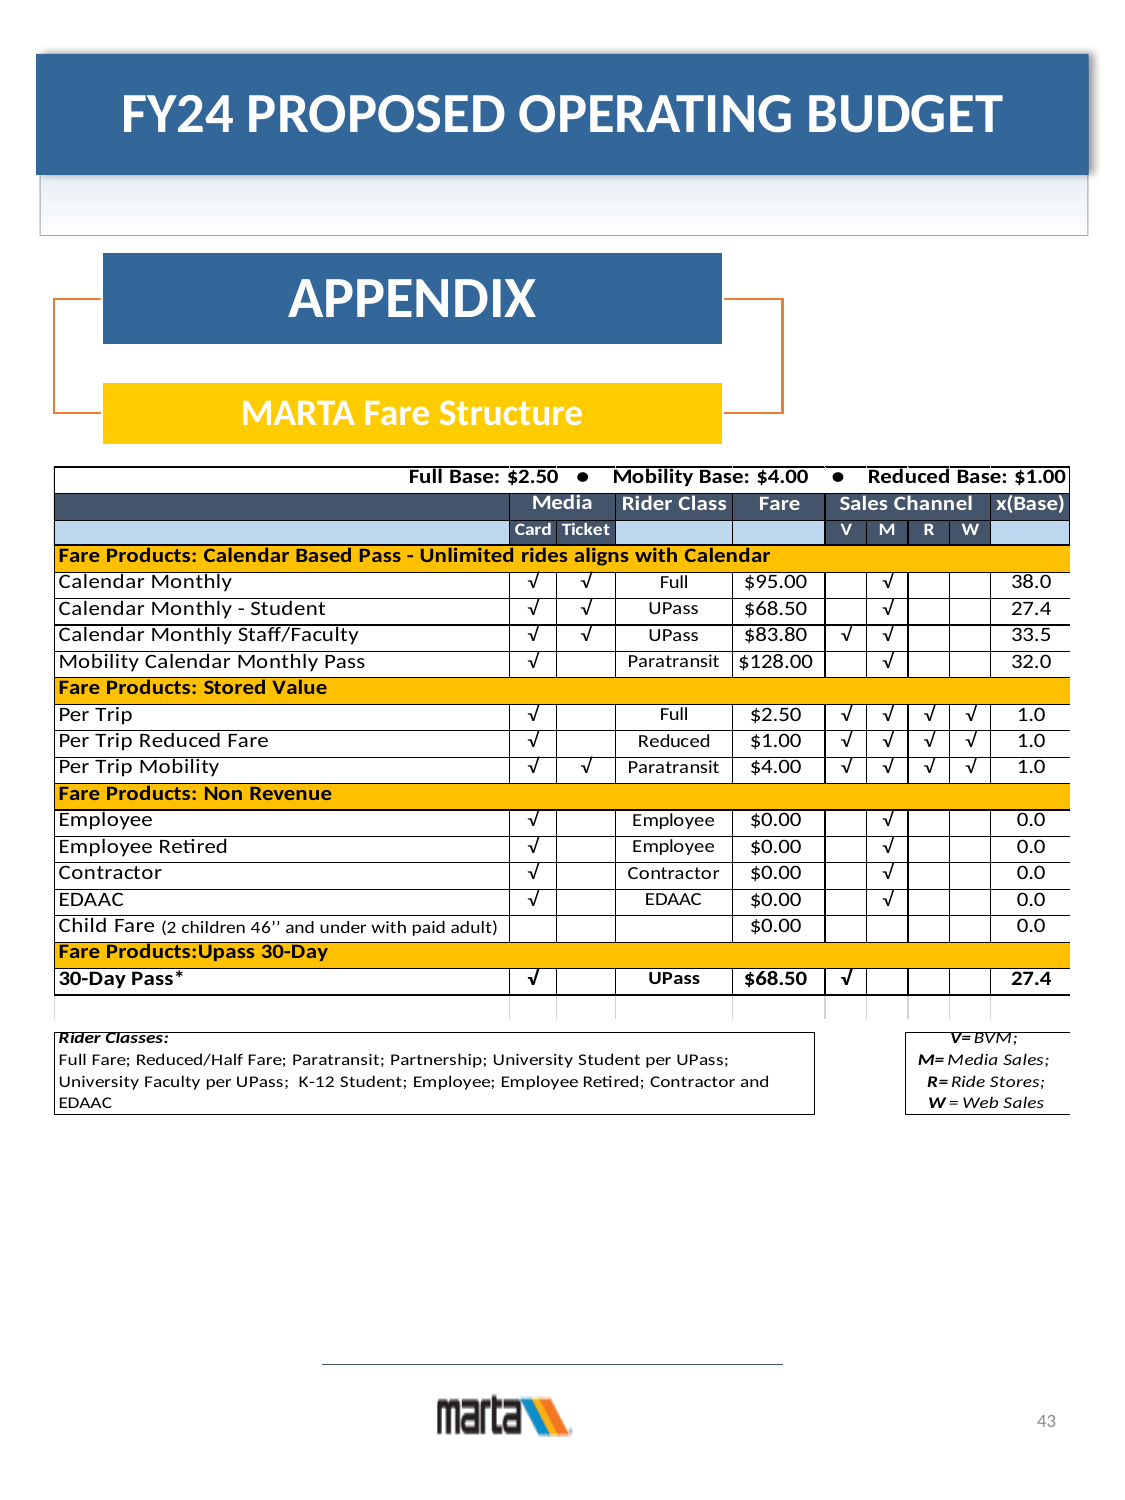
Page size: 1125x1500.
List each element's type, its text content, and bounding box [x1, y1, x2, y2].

picture [53, 466, 1072, 1020]
text_box FY24 PROPOSED OPERATING BUDGET [36, 53, 1089, 175]
slide_number 43 [907, 1402, 1071, 1438]
picture [53, 1031, 1072, 1115]
text_box MARTA Fare Structure [101, 380, 724, 446]
text_box [53, 298, 784, 414]
text_box APPENDIX [101, 251, 724, 346]
